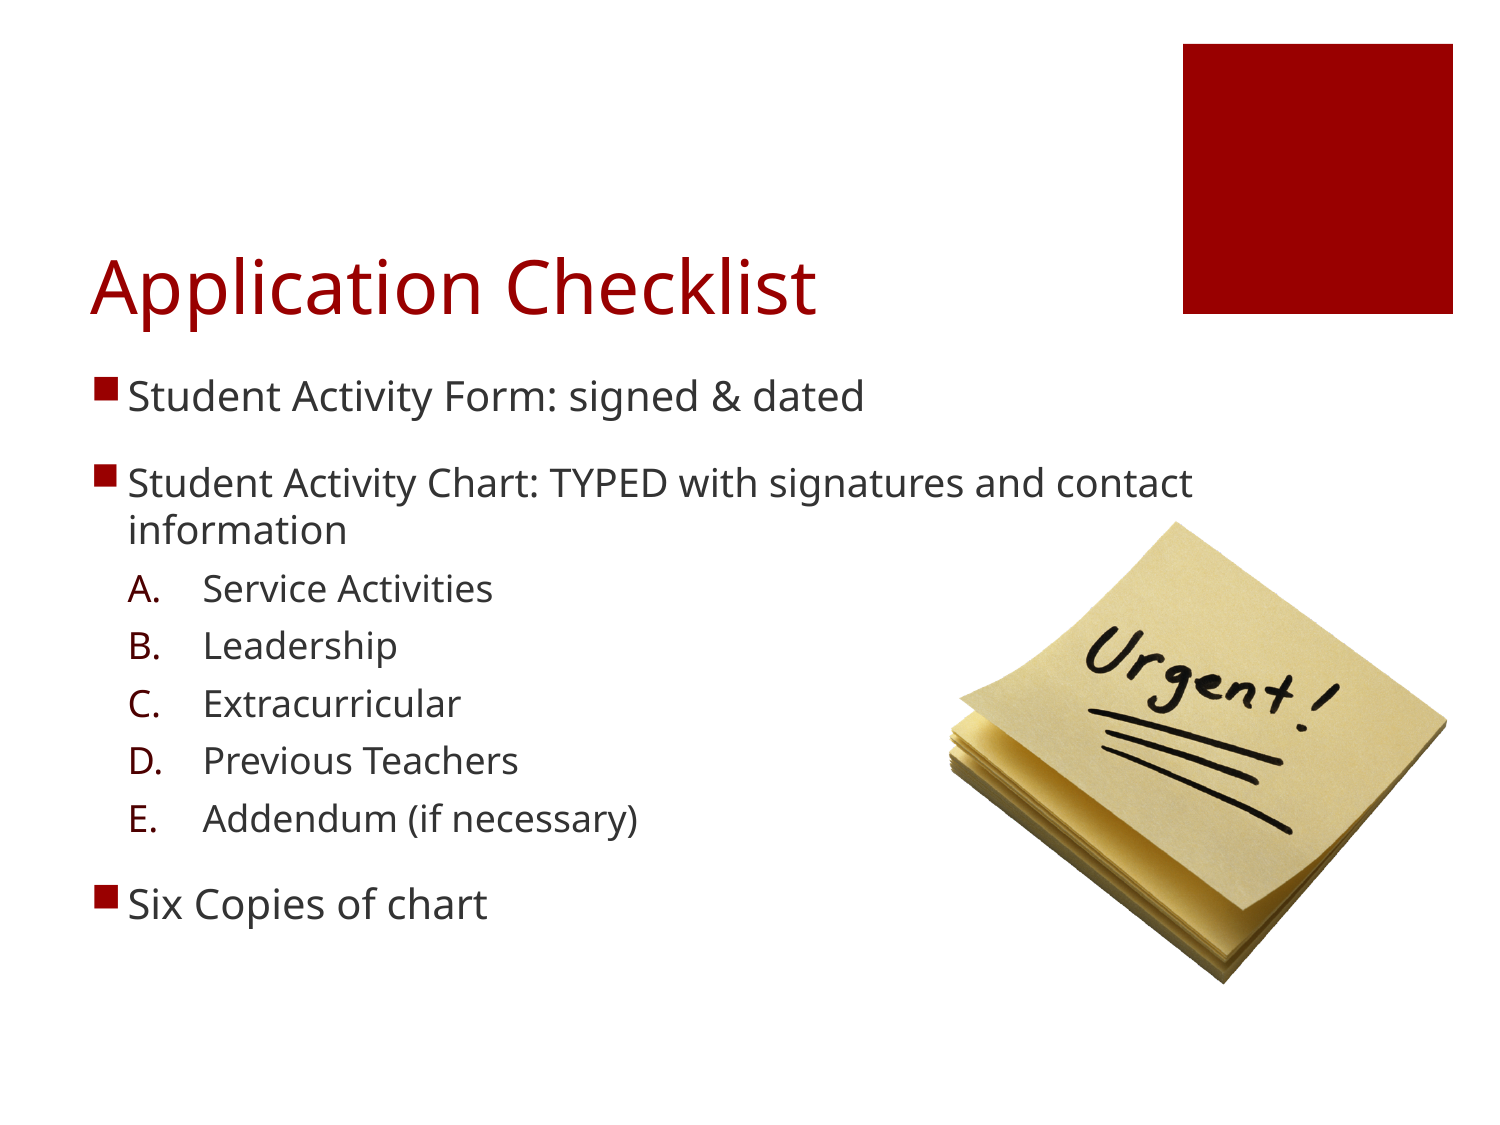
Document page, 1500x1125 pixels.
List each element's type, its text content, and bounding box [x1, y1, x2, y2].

title Application Checklist [75, 149, 1143, 338]
list Student Activity Form: signed & dated Student Activity Chart: TYPED with signatures and contact information Service Activities Leadership Extracurricular Previous Teachers Addendum (if necessary) Six Copies of chart [75, 362, 1431, 1005]
picture [940, 514, 1454, 992]
